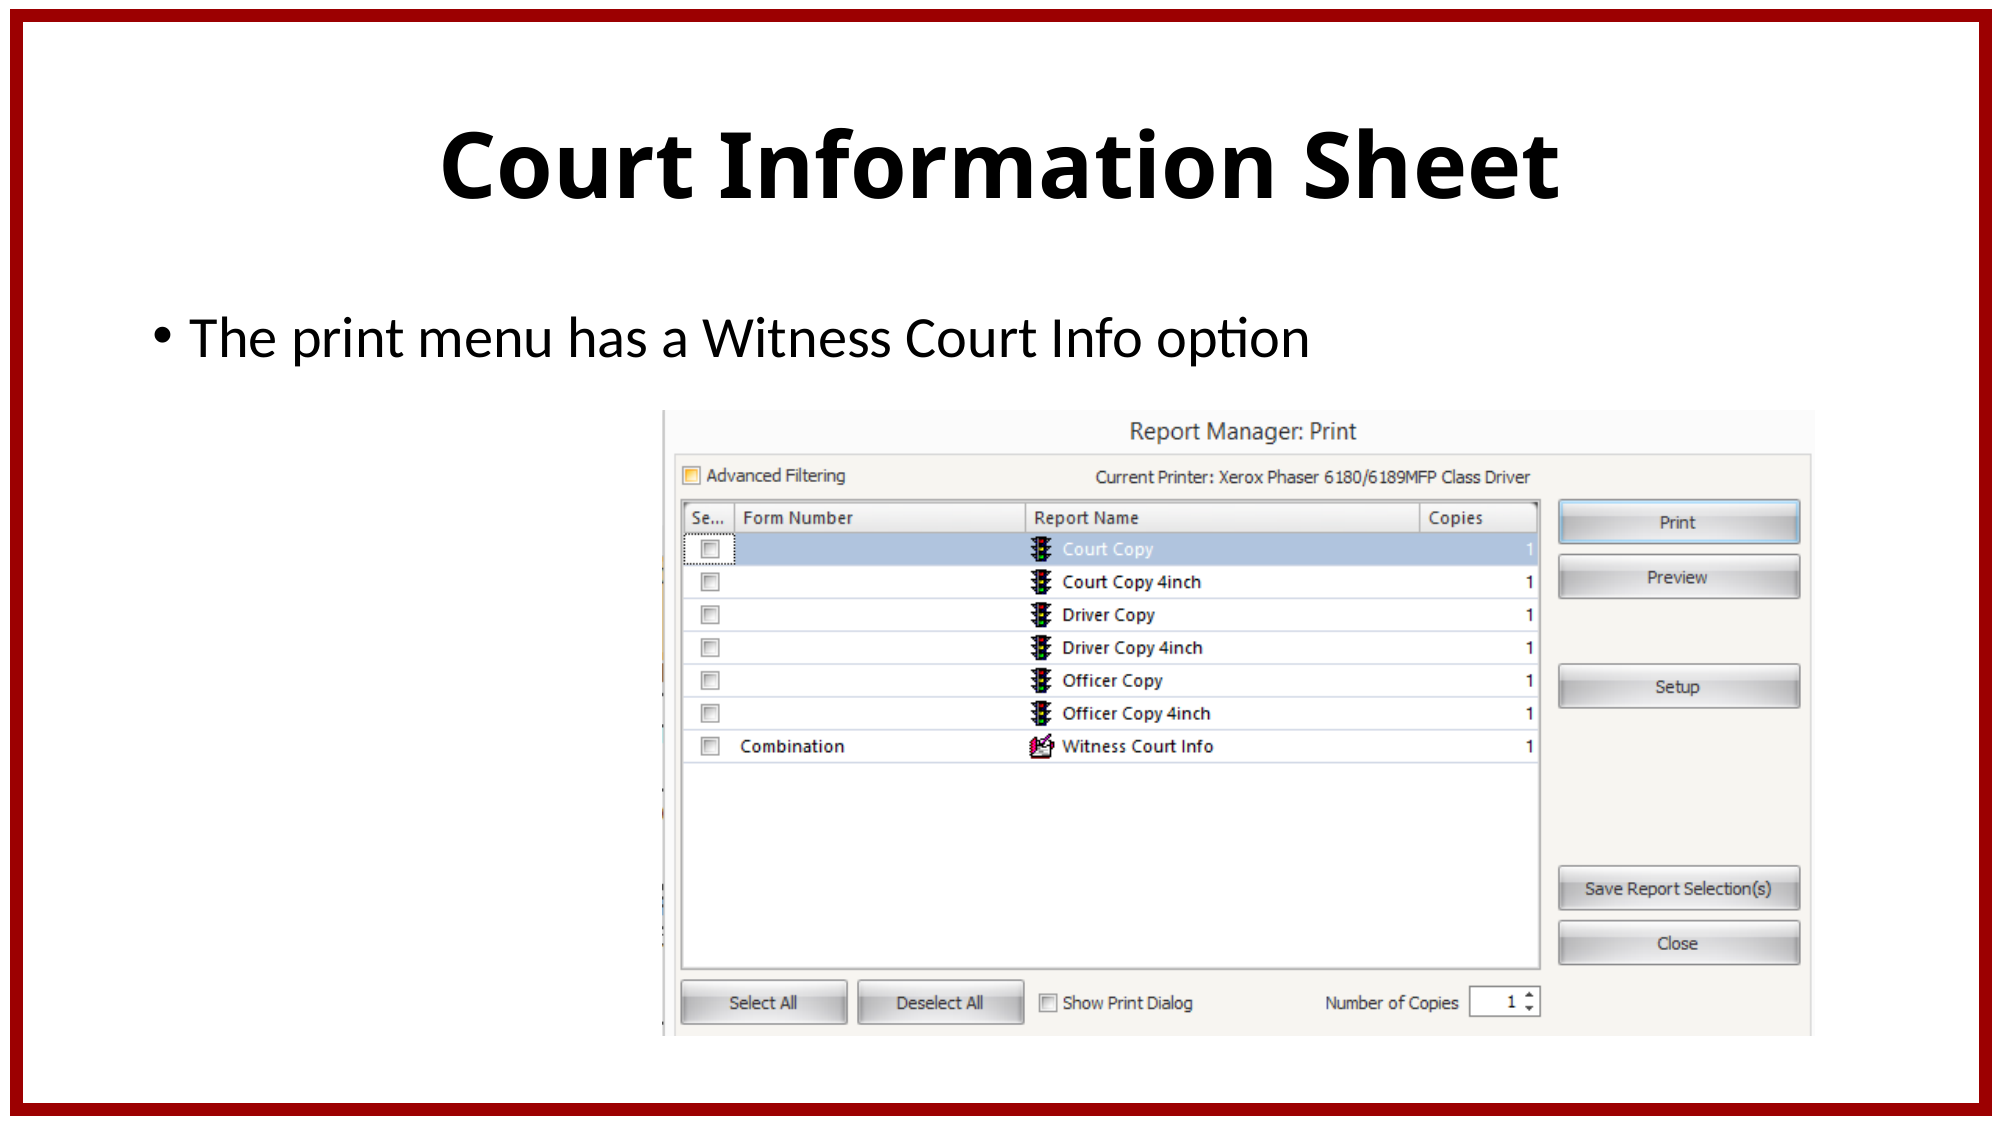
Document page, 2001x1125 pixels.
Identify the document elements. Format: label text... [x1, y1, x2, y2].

list The print menu has a Witness Court Info option [137, 299, 1863, 1014]
title Court Information Sheet [137, 59, 1863, 278]
picture [662, 410, 1815, 1036]
